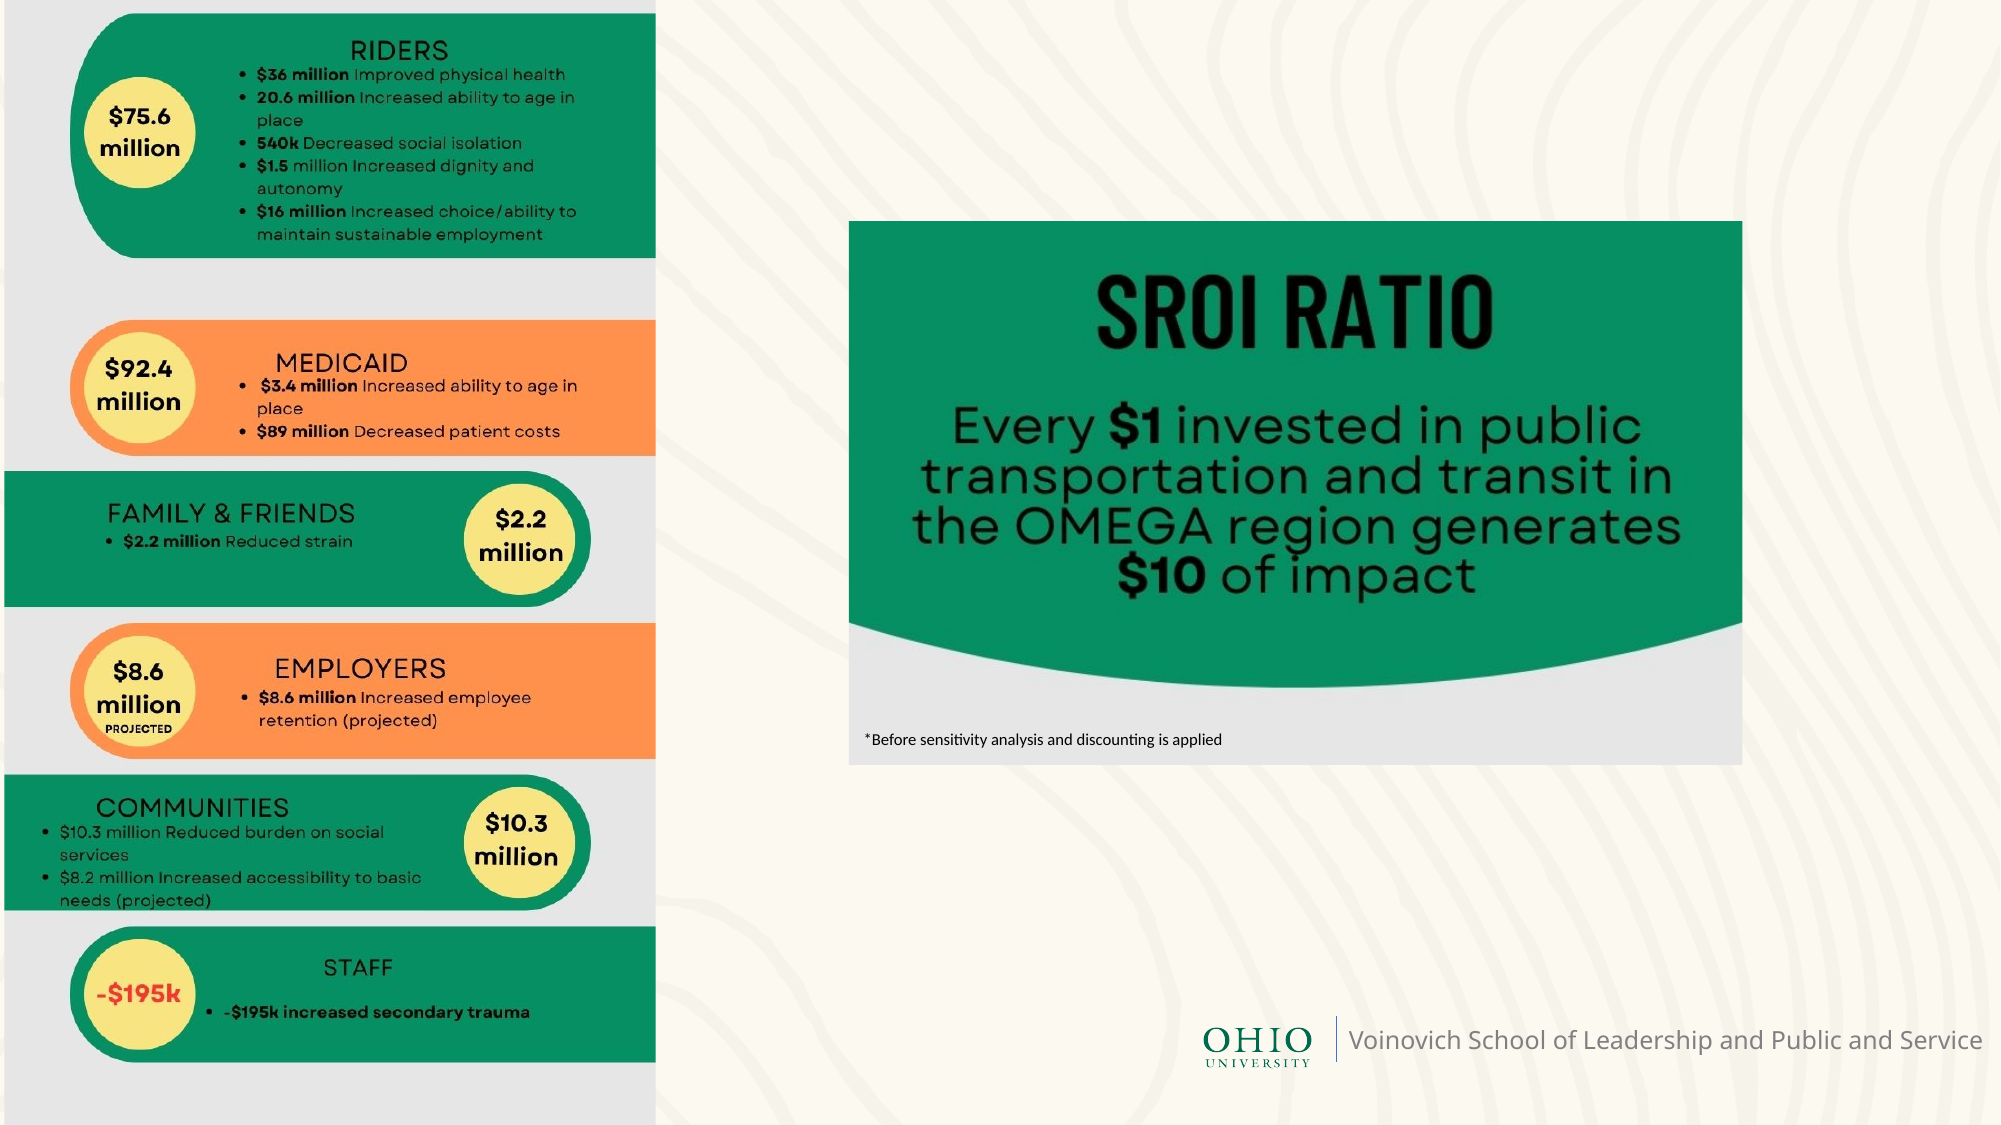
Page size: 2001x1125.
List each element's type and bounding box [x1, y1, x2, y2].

picture [0, 0, 2001, 1125]
text_box [1201, 1015, 1996, 1071]
